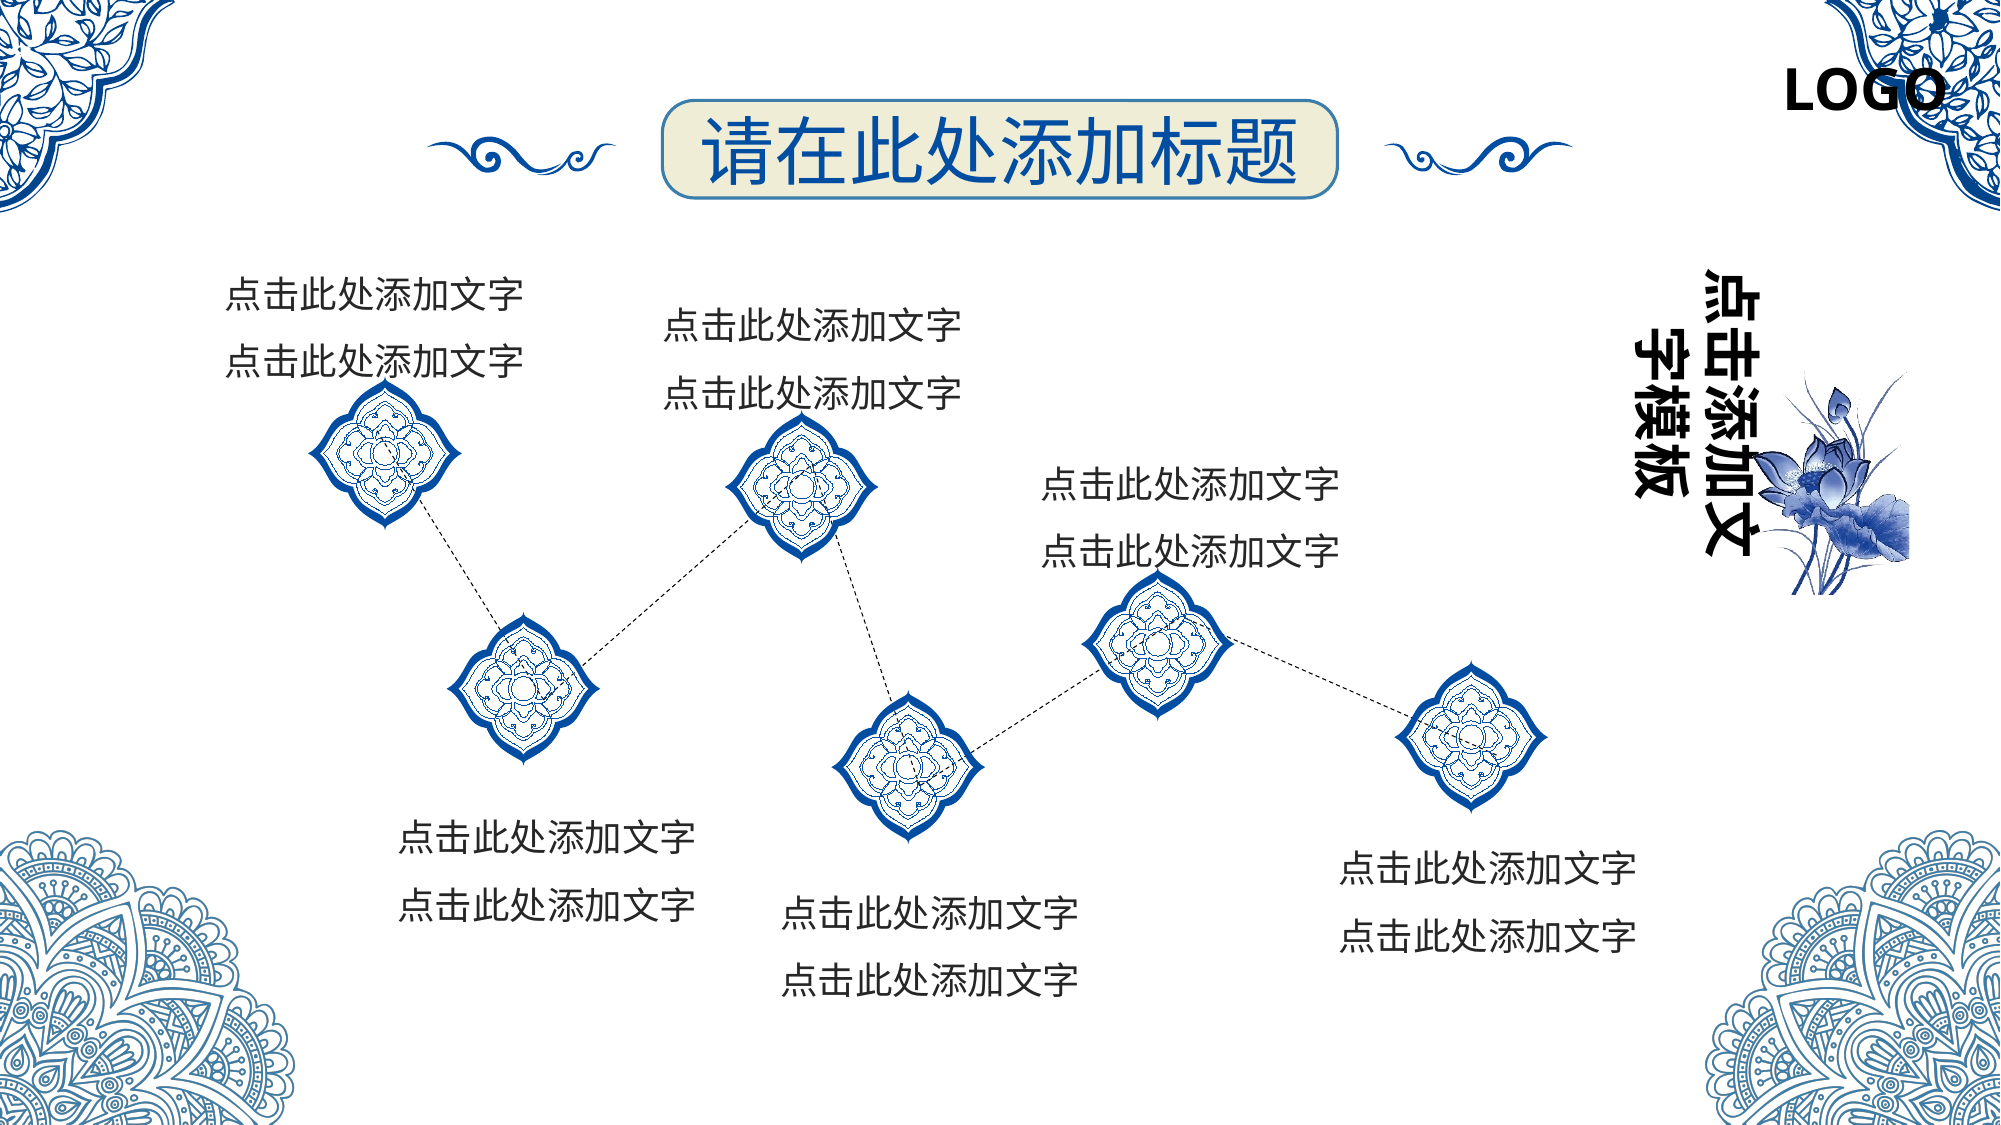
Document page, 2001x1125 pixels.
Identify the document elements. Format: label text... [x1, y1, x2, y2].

text_box 点击此处添加文字 点击此处添加文字 [1323, 815, 1676, 965]
text_box 点击此处添加文字 点击此处添加文字 [209, 240, 585, 391]
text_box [543, 464, 812, 700]
text_box 点击此处添加文字 点击此处添加文字 [648, 272, 1000, 422]
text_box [446, 611, 601, 766]
text_box 点击此处添加文字 点击此处添加文字 [382, 784, 735, 934]
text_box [920, 618, 1179, 786]
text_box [831, 690, 986, 844]
picture [0, 830, 295, 1125]
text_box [1394, 660, 1548, 814]
text_box 点击此处添加文字 点击此处添加文字 [1026, 430, 1378, 581]
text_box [724, 409, 879, 564]
picture [1705, 830, 2000, 1125]
text_box LOGO [1767, 45, 1964, 130]
text_box 点击此处添加文字 点击此处添加文字 [765, 859, 1117, 1010]
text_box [307, 376, 462, 531]
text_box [1080, 567, 1235, 721]
text_box 点击添加文字模板 [1604, 246, 1777, 580]
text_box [376, 430, 544, 700]
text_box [1186, 618, 1498, 756]
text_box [812, 464, 921, 790]
picture [1736, 347, 1910, 595]
